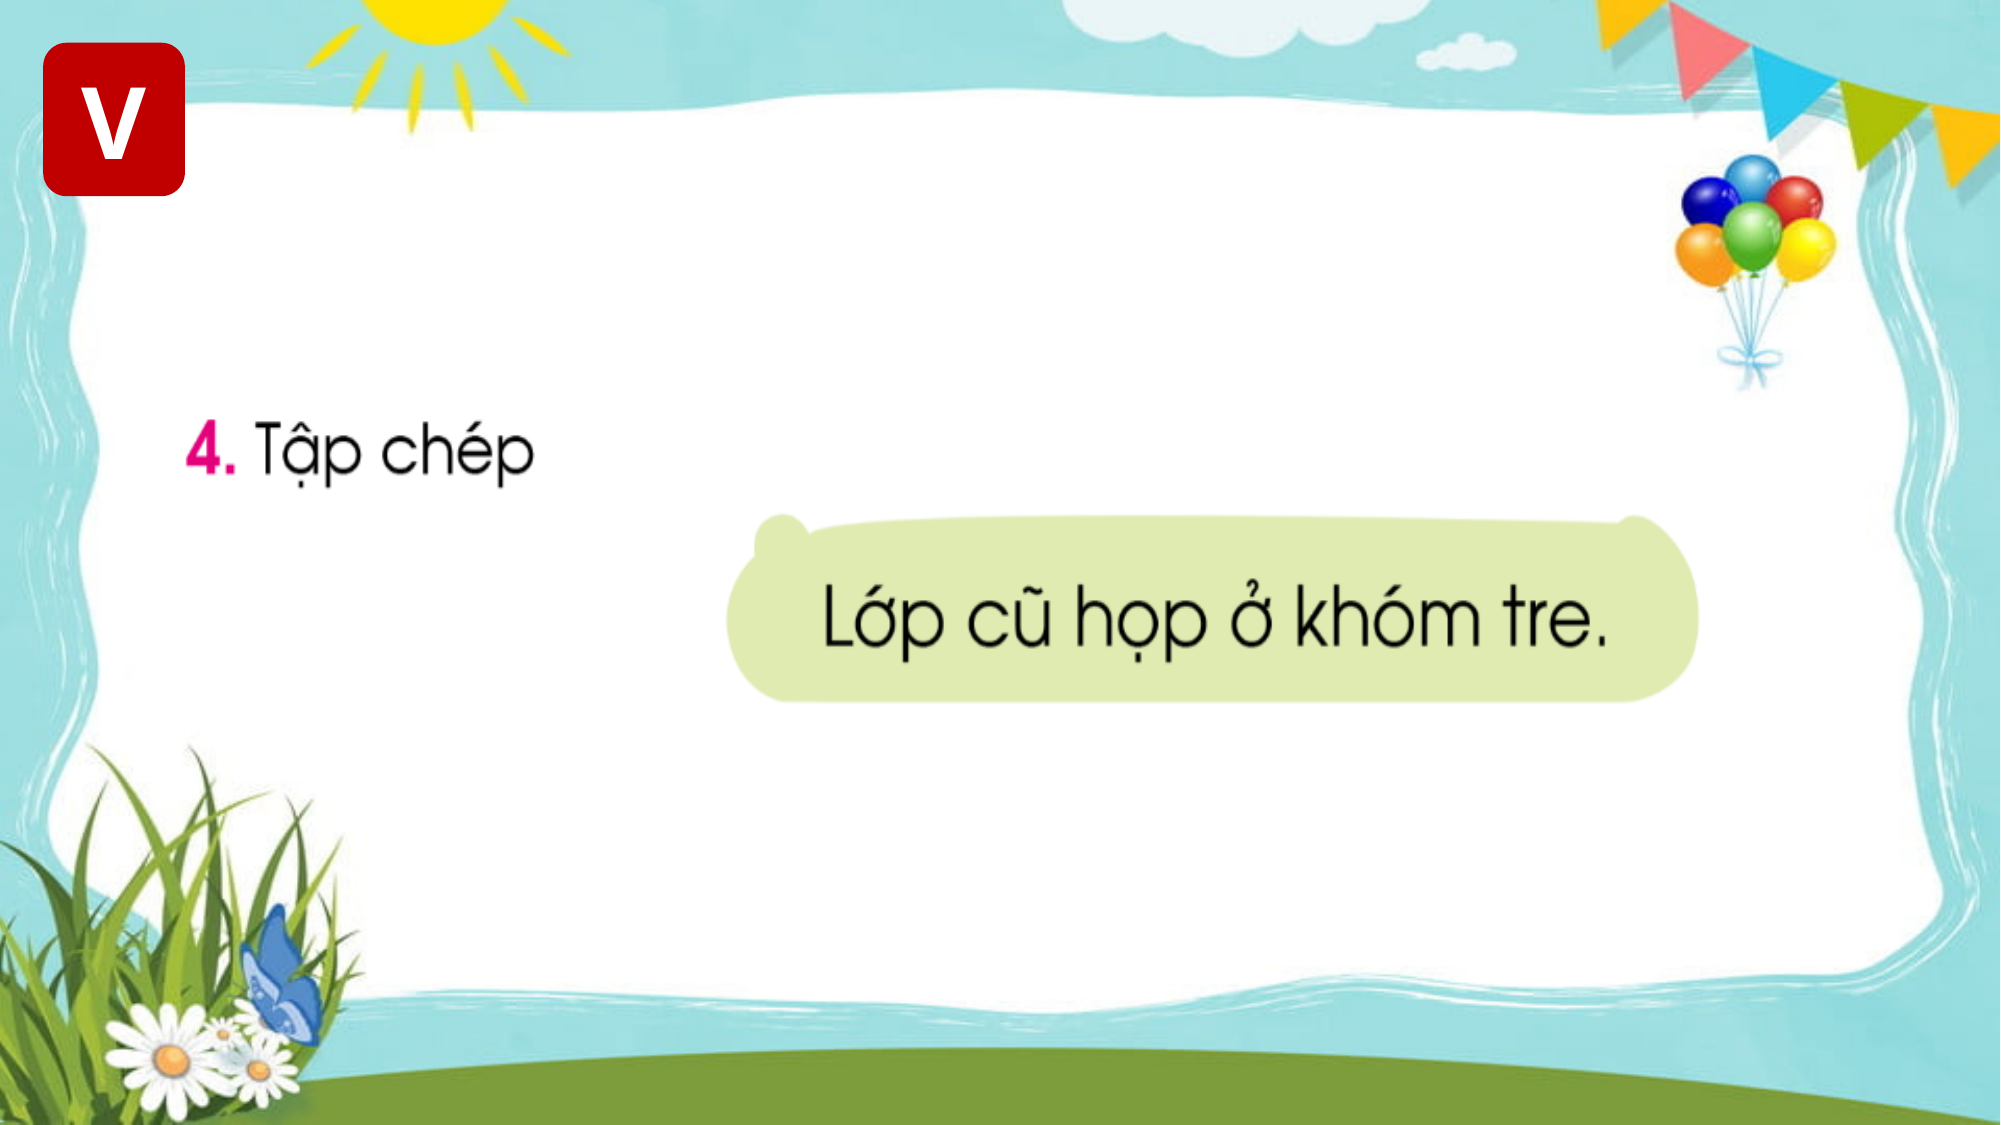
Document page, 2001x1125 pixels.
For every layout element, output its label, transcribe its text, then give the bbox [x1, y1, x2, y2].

text_box V [42, 41, 186, 198]
picture [0, 0, 2001, 1125]
